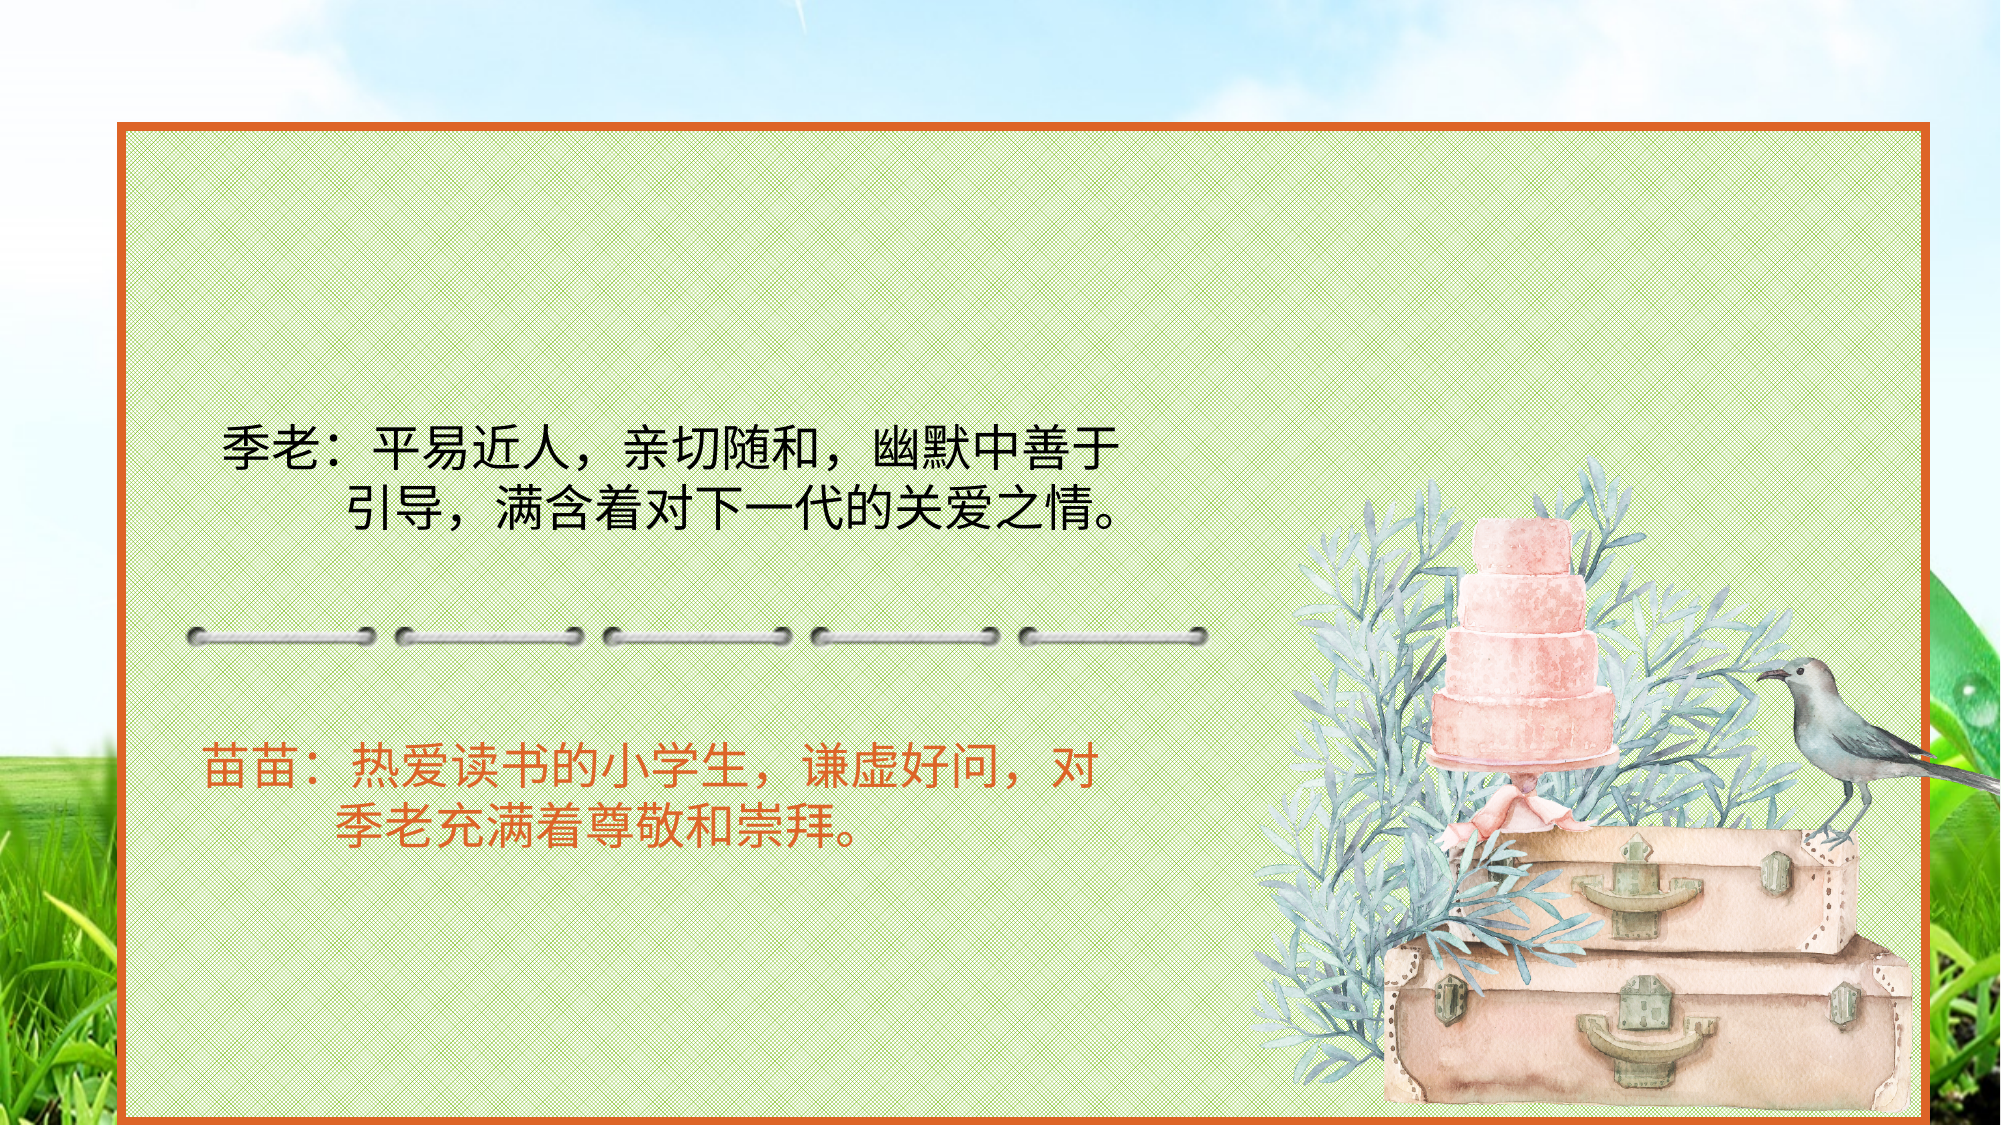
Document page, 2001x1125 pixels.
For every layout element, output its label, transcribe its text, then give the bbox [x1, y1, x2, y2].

text_box [120, 125, 1927, 1123]
text_box 季老：平易近人，亲切随和，幽默中善于 引导，满含着对下一代的关爱之情。 [206, 409, 1163, 545]
picture [0, 0, 2001, 1125]
text_box 苗苗：热爱读书的小学生，谦虚好问，对 季老充满着尊敬和崇拜。 [185, 730, 1123, 862]
